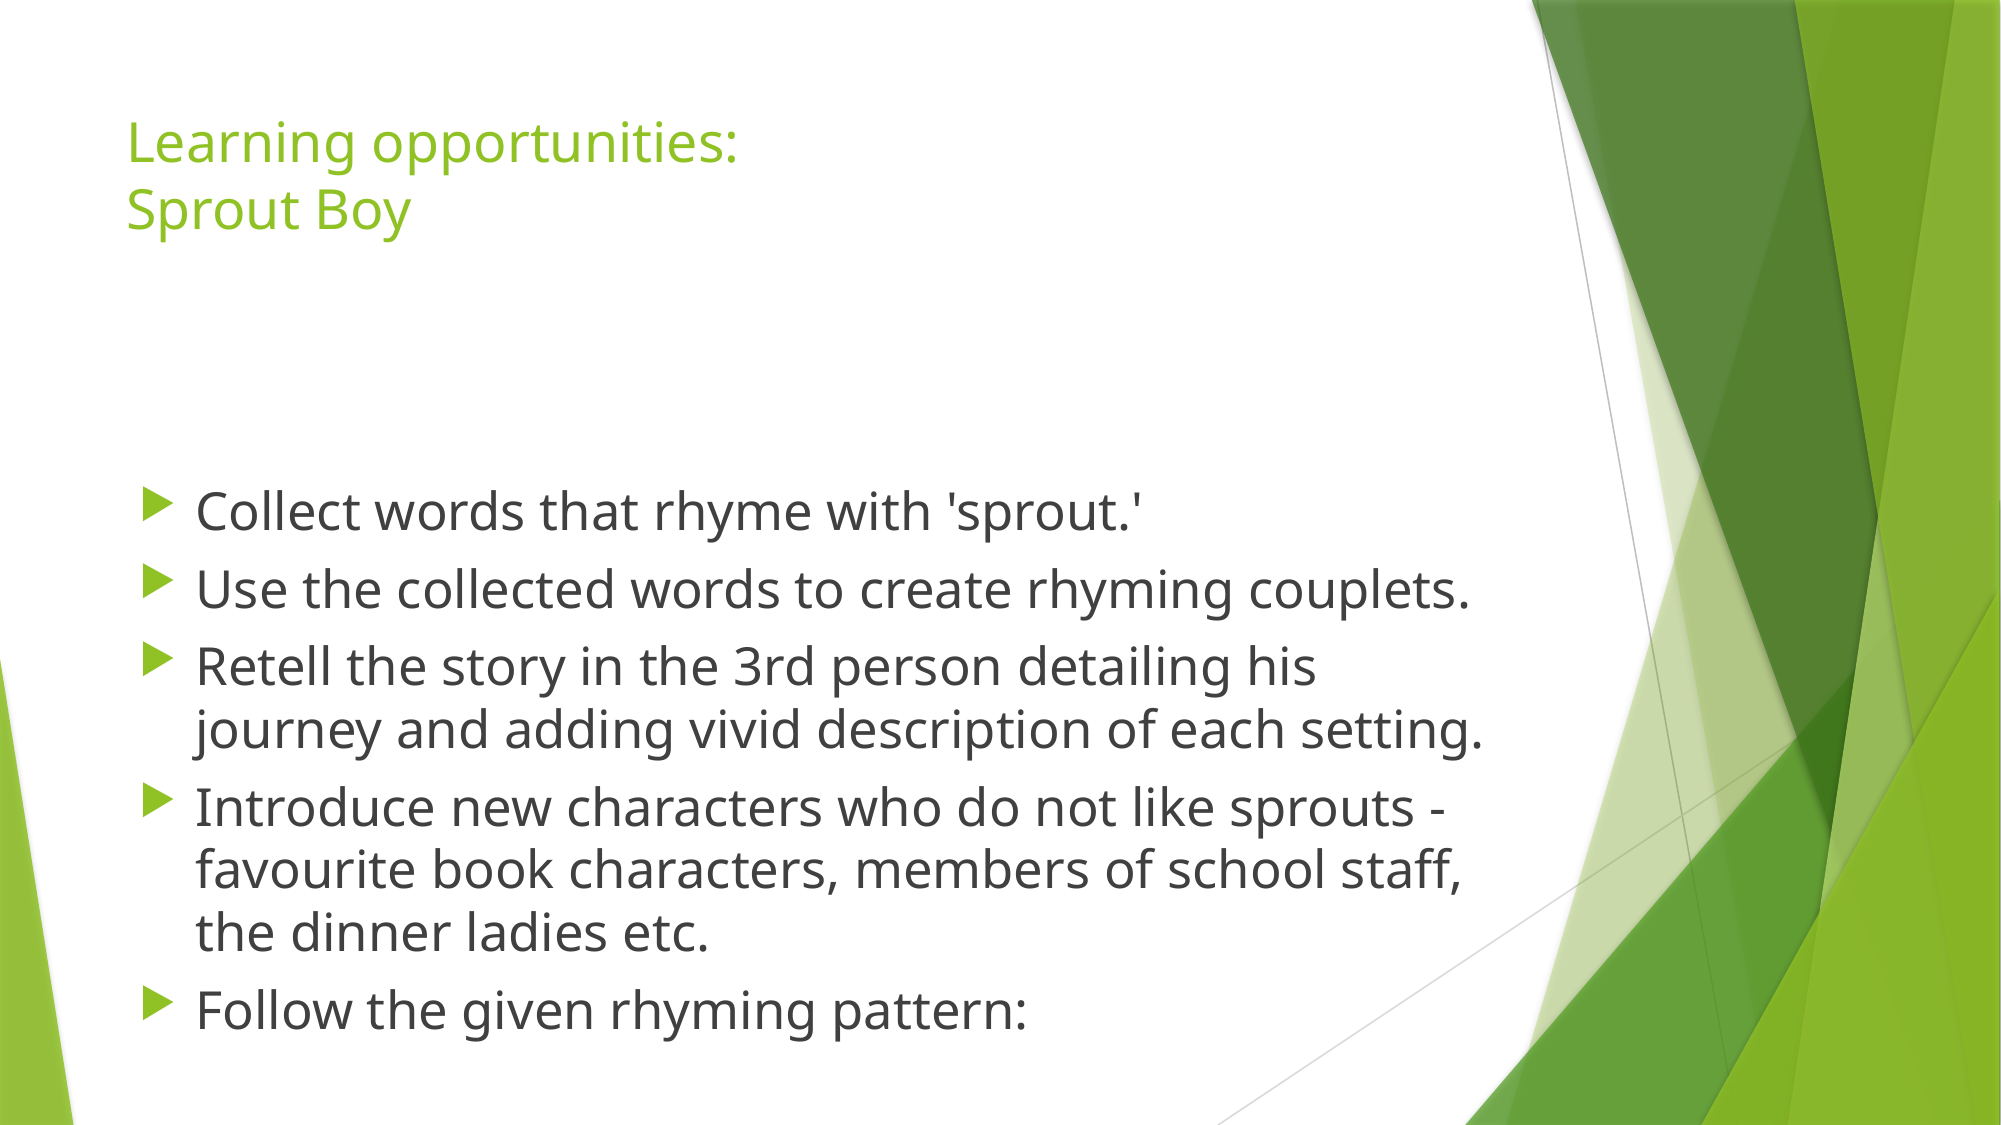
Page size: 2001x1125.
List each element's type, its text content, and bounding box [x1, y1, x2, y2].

title Learning opportunities: Sprout Boy [111, 99, 1522, 317]
list Collect words that rhyme with 'sprout.' Use the collected words to create rhyming couplets. Retell the story in the 3rd person detailing his journey and adding vivid description of each setting. Introduce new characters who do not like sprouts - favourite book characters, members of school staff, the dinner ladies etc. Follow the given rhyming pattern: [124, 470, 1535, 1108]
